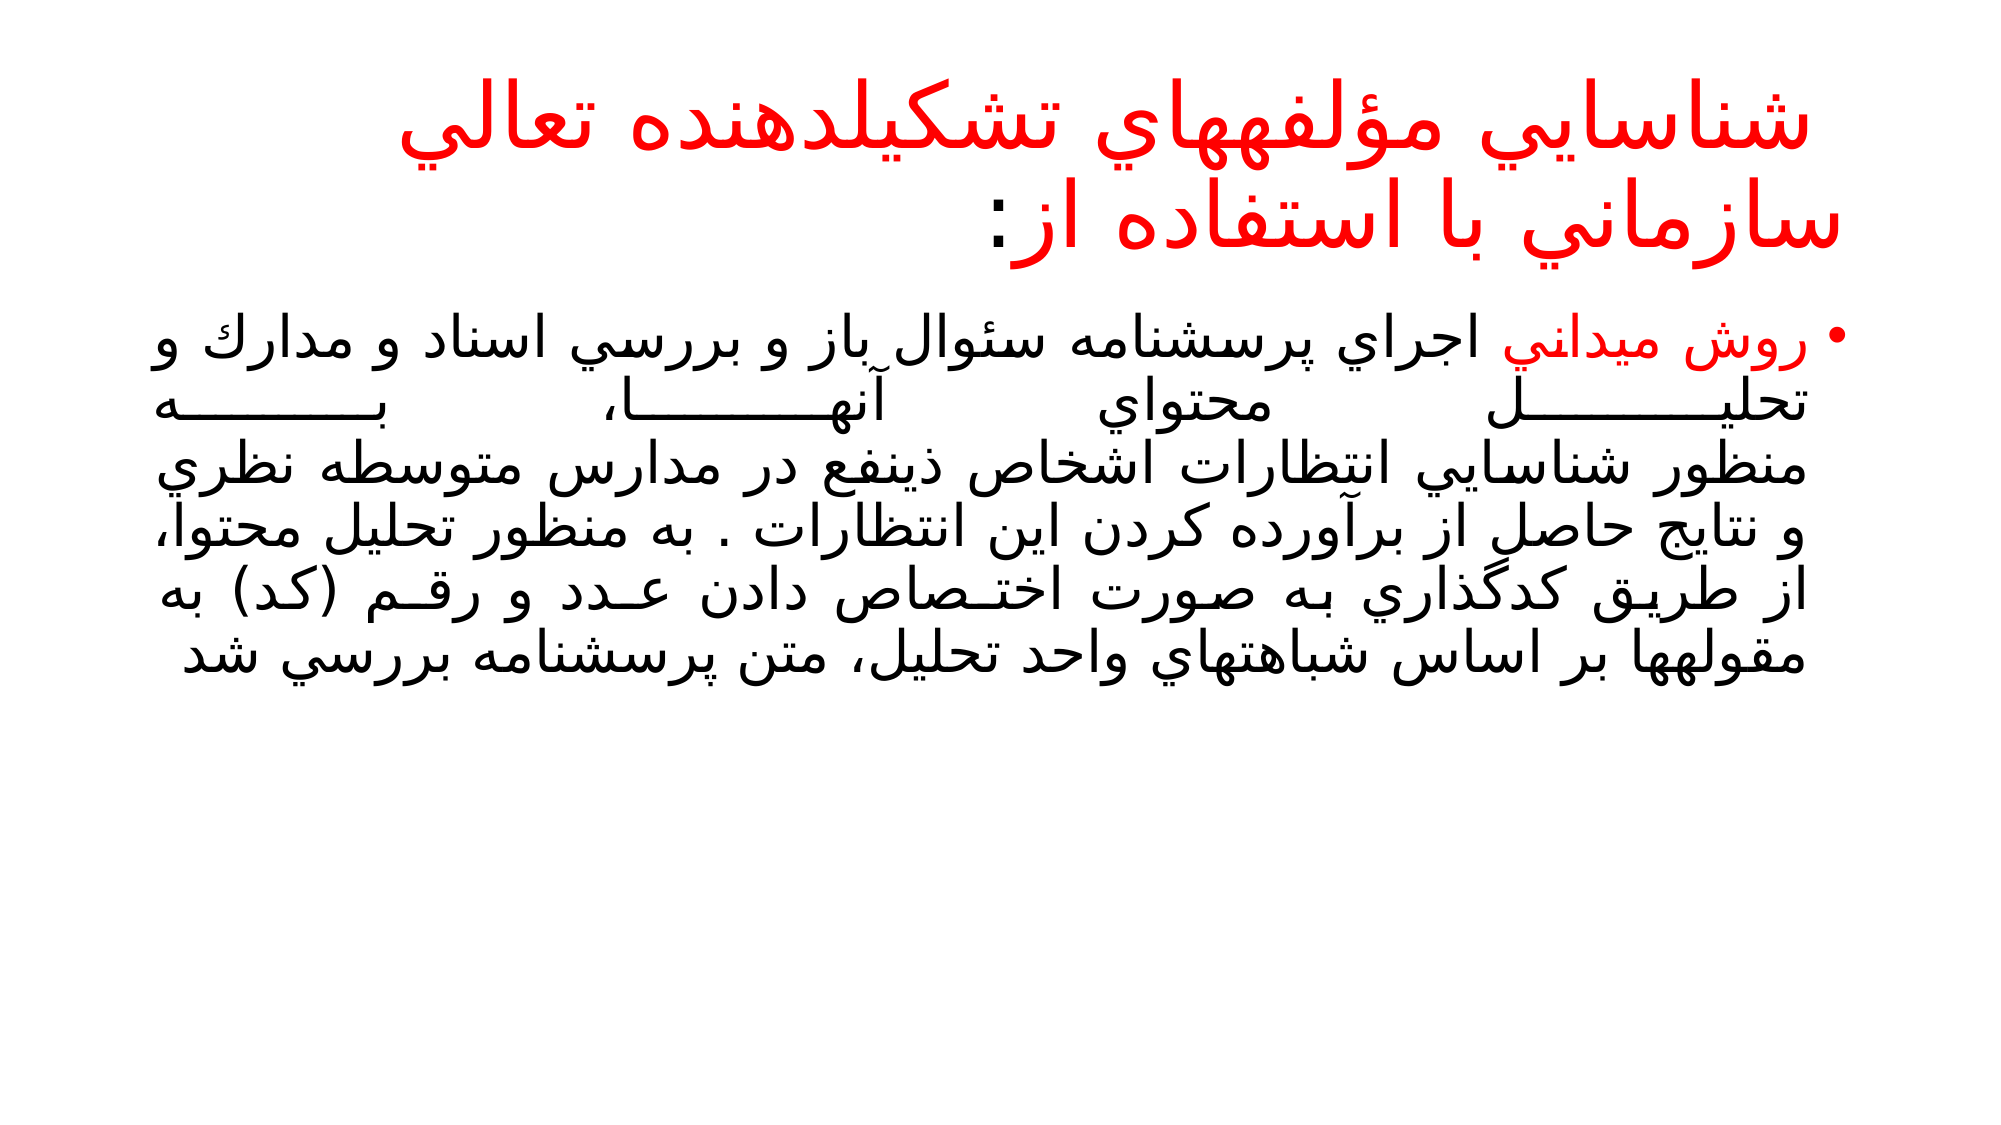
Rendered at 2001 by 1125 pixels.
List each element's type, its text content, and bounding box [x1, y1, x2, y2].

title شناسايي مؤلفههاي تشكيلدهنده تعالي سازماني با استفاده از: [137, 59, 1863, 278]
list روش ميداني اجراي پرسشنامه سئوال باز و بررسي اسناد و مدارك و تحليل محتواي آنها، به منظور شناسايي انتظارات اشخاص ذينفع در مدارس متوسطه نظري و نتايج حاصل از برآورده كردن اين انتظارات . به منظور تحليل محتوا، از طريق كدگذاري به صورت اختـصاص دادن عـدد و رقـم (كد) به مقولهها بر اساس شباهتهاي واحد تحليل، متن پرسشنامه بررسي شد [137, 299, 1863, 1014]
